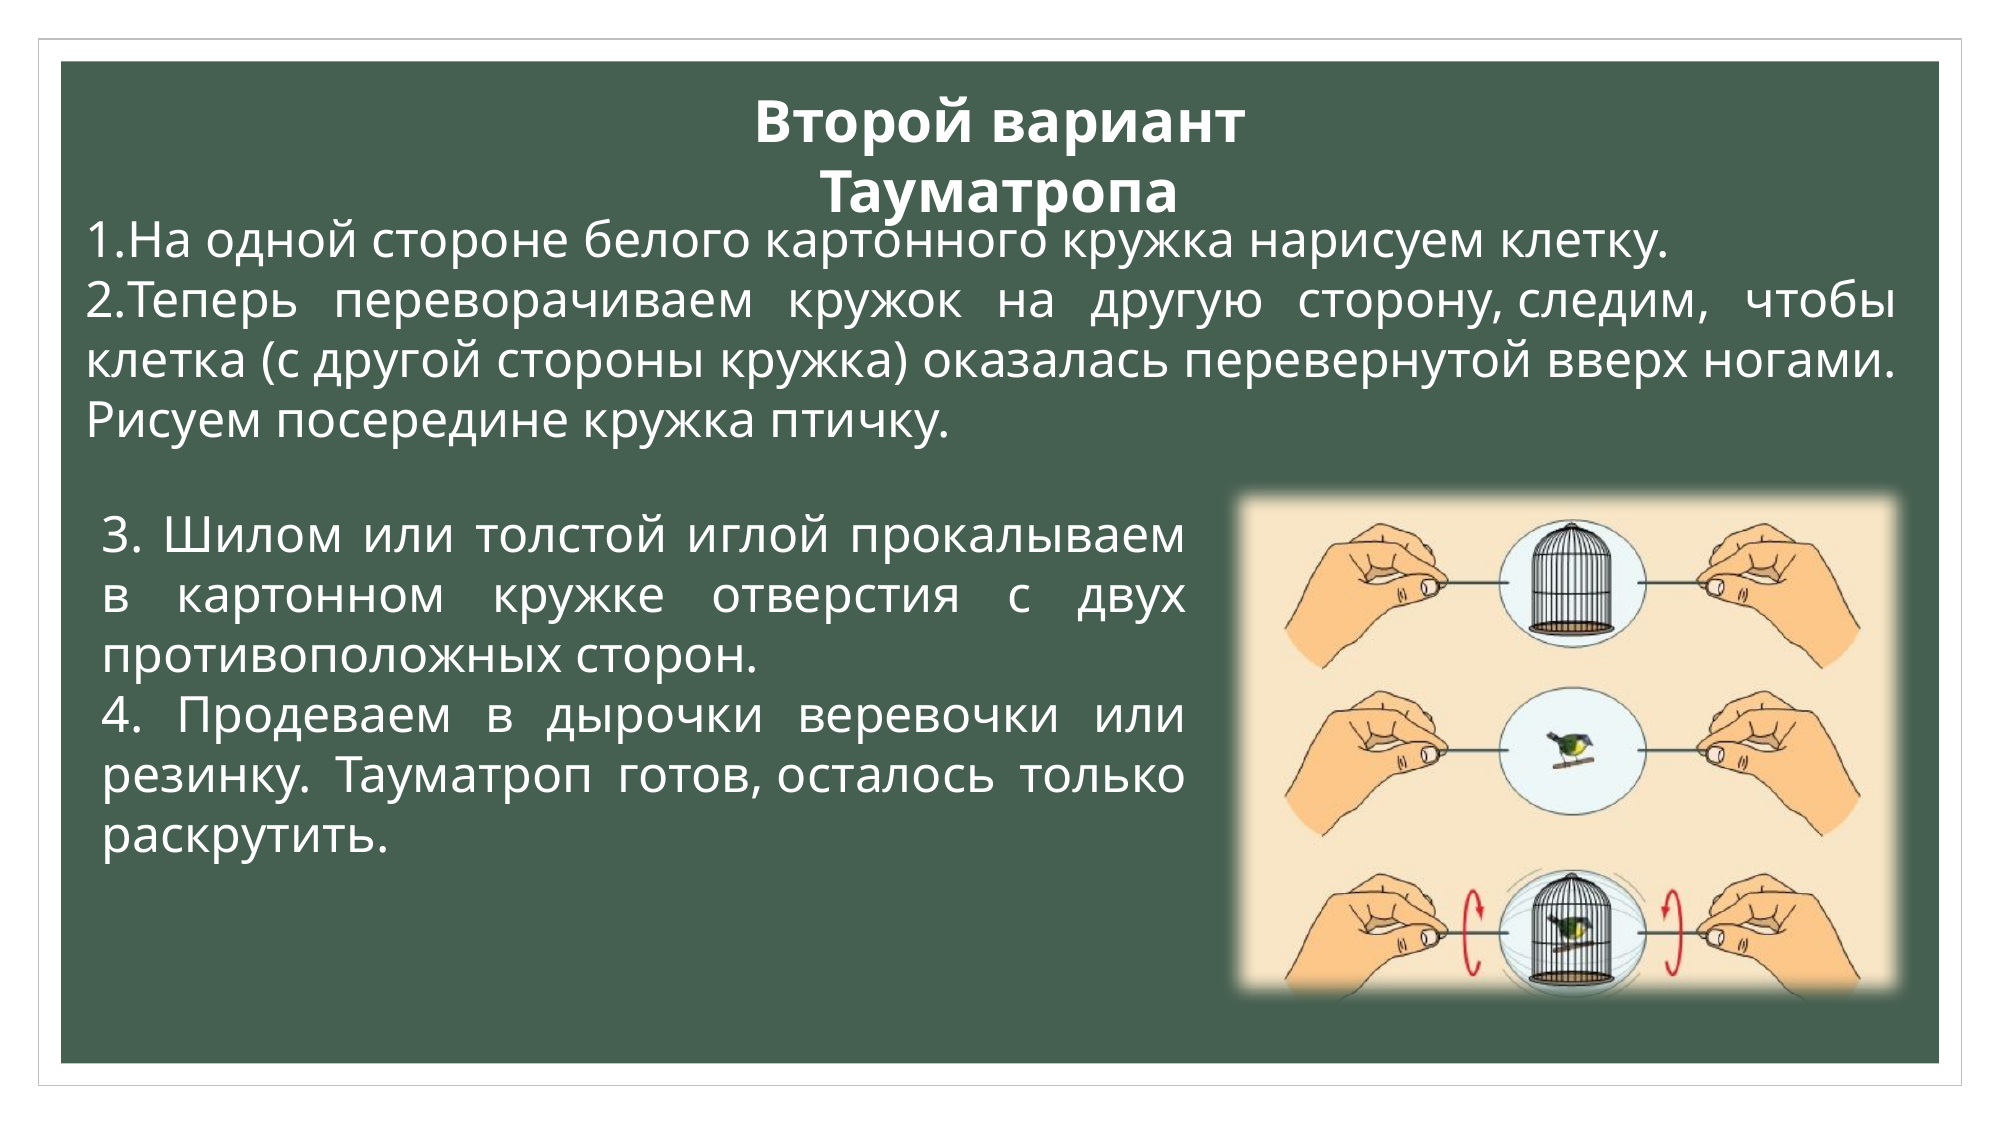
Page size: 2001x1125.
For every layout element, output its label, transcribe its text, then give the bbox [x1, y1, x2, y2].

text_box Второй вариант Тауматропа [553, 76, 1447, 199]
text_box 3. Шилом или толстой иглой прокалываем в картонном кружке отверстия с двух противоположных сторон. 4. Продеваем в дырочки веревочки или резинку. Тауматроп готов, осталось только раскрутить. [86, 495, 1203, 870]
text_box На одной стороне белого картонного кружка нарисуем клетку. Теперь переворачиваем кружок на другую сторону, следим, чтобы клетка (с другой стороны кружка) оказалась перевернутой вверх ногами. Рисуем посередине кружка птичку. [70, 199, 1913, 455]
picture [1221, 478, 1913, 1006]
